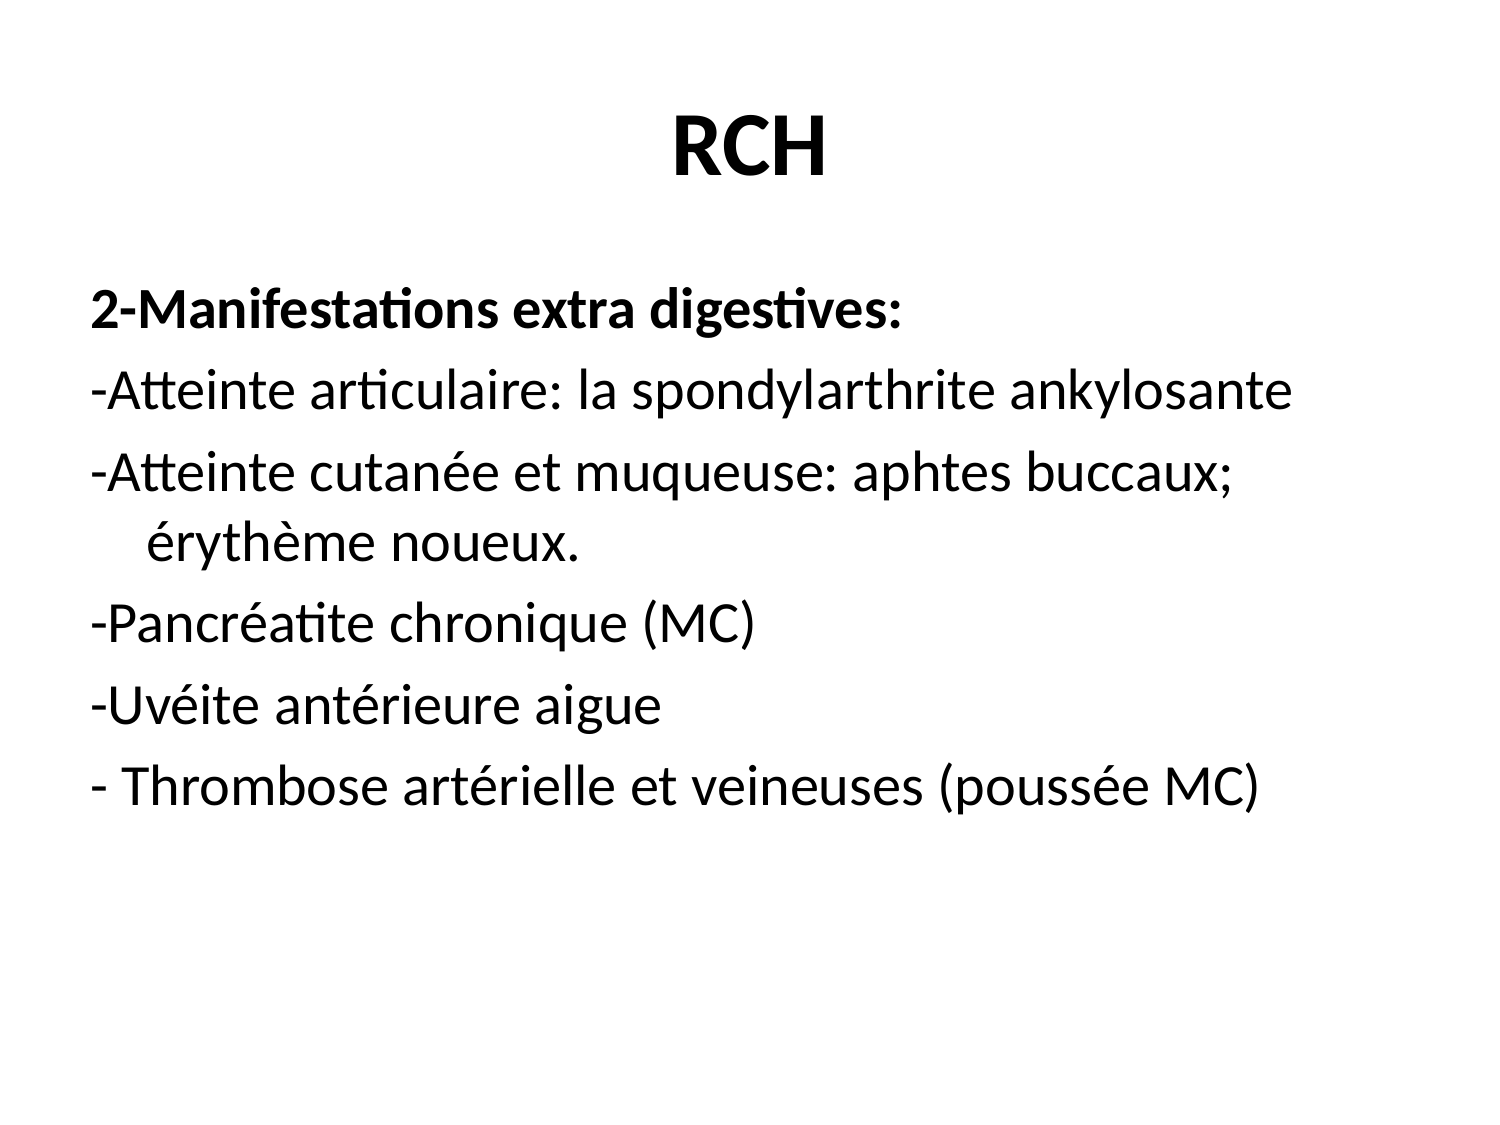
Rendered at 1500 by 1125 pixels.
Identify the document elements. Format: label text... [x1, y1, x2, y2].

title RCH [75, 45, 1425, 233]
list 2-Manifestations extra digestives: -Atteinte articulaire: la spondylarthrite ankylosante -Atteinte cutanée et muqueuse: aphtes buccaux; érythème noueux. -Pancréatite chronique (MC) -Uvéite antérieure aigue - Thrombose artérielle et veineuses (poussée MC) [75, 262, 1425, 1005]
